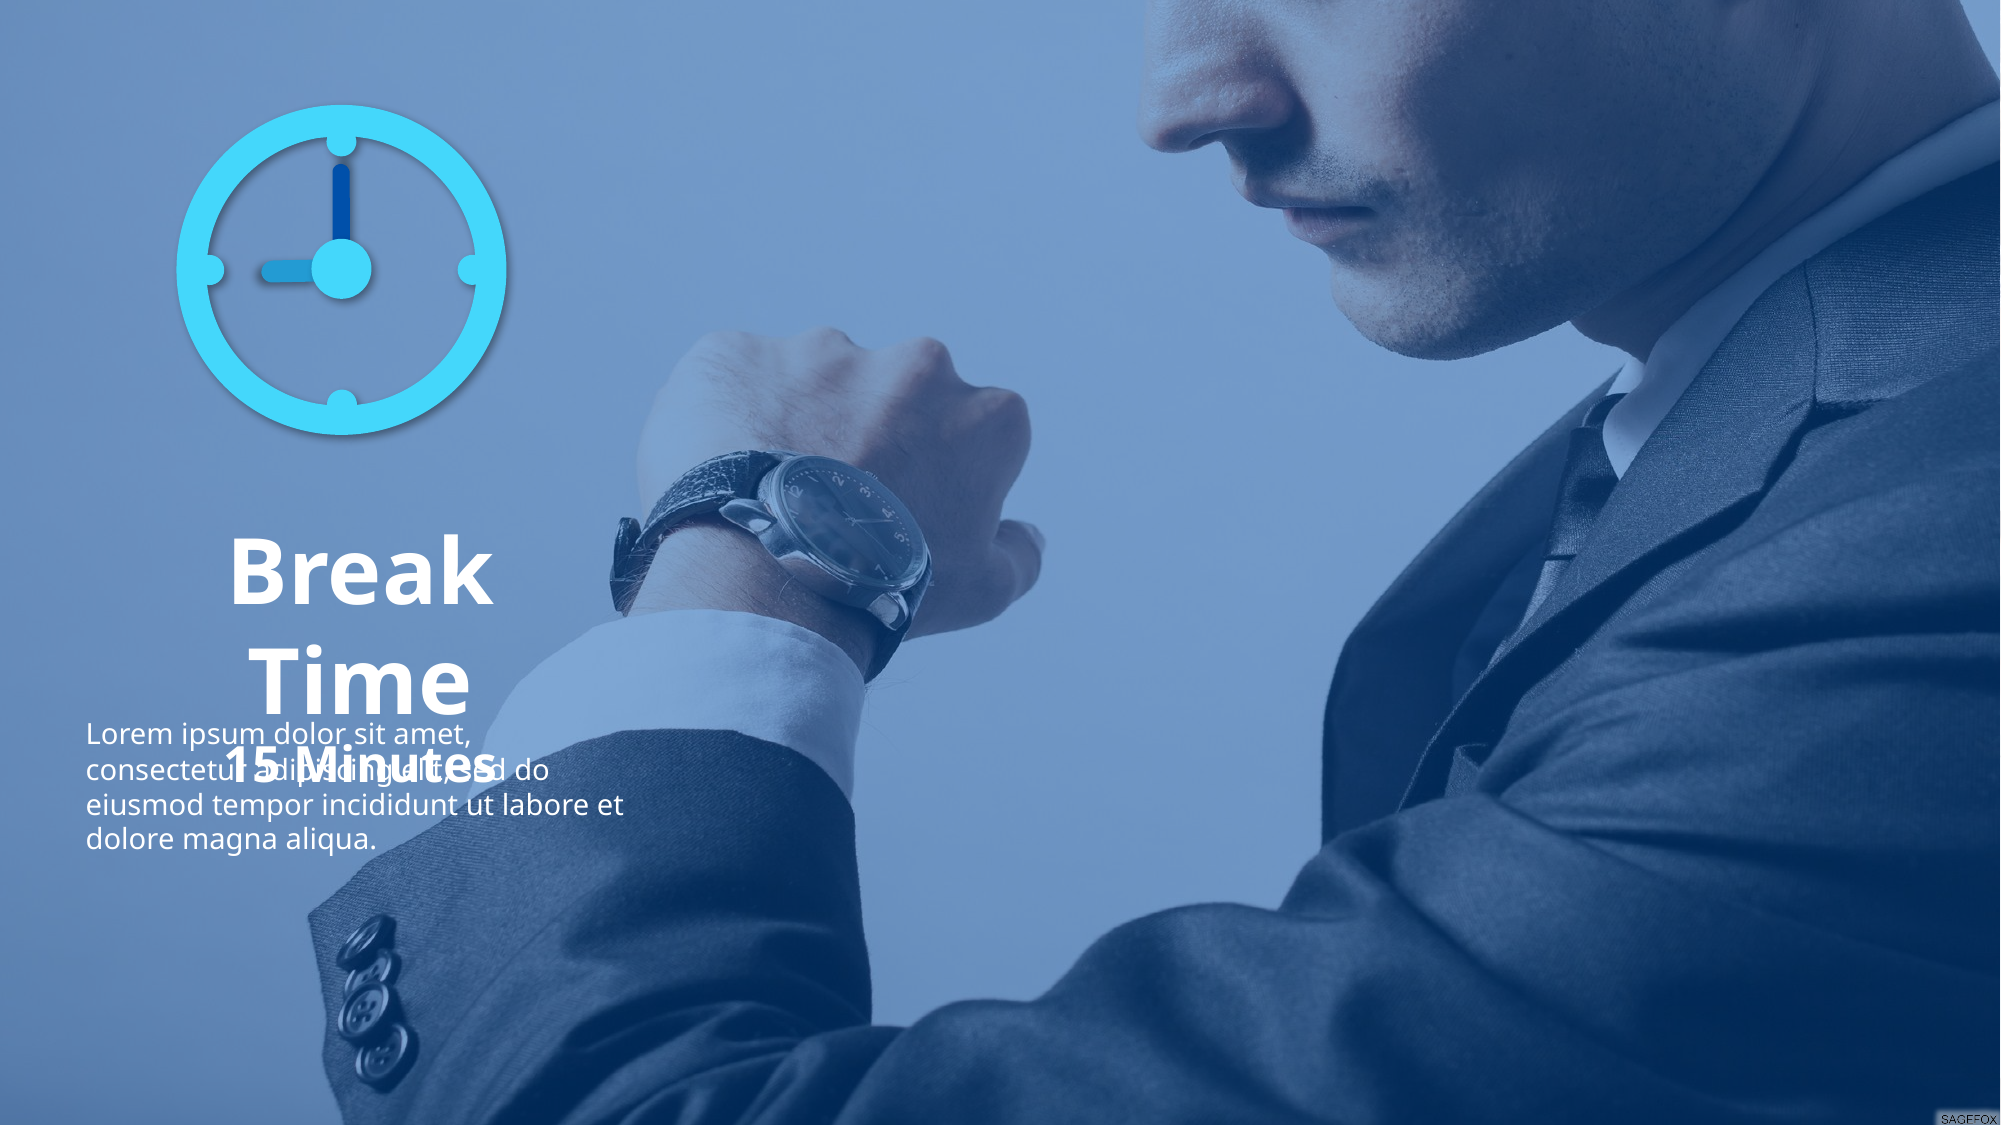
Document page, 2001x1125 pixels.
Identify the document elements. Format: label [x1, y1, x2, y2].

text_box [291, 176, 379, 237]
text_box [0, 0, 2000, 1125]
picture [1938, 1114, 1999, 1125]
text_box [291, 291, 379, 373]
text_box [262, 237, 431, 291]
text_box [70, 505, 641, 830]
text_box [175, 103, 508, 436]
